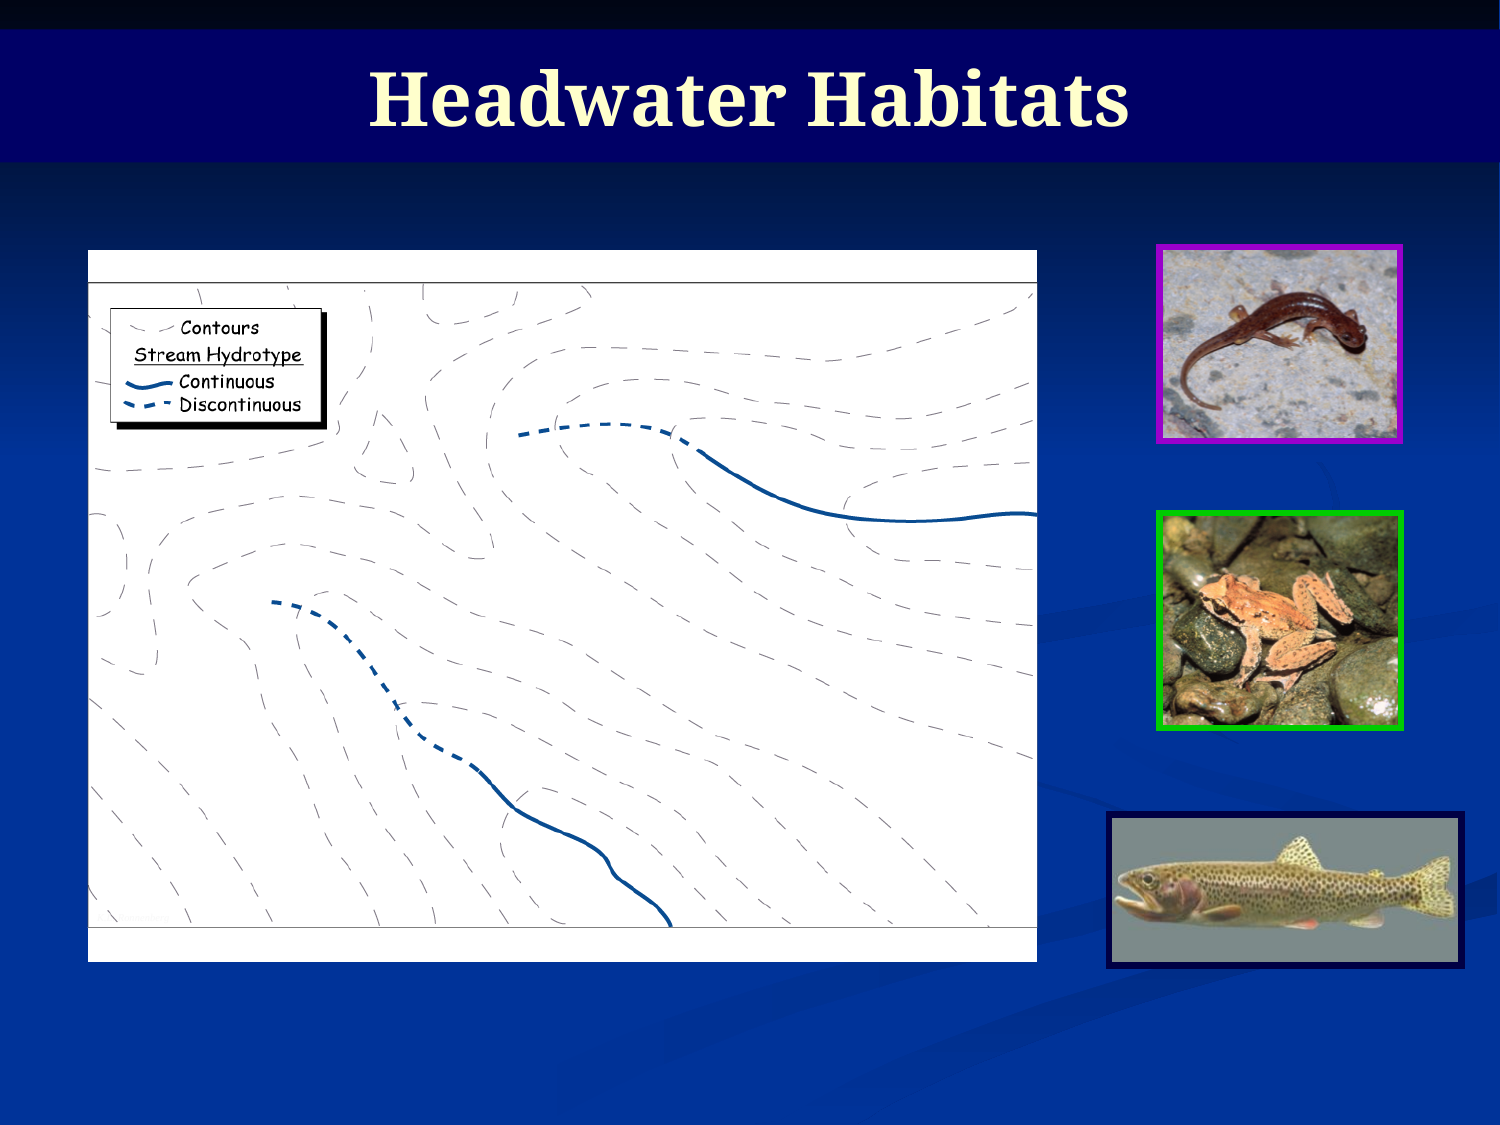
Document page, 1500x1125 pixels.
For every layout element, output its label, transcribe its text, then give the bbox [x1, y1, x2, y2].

picture [1162, 516, 1398, 726]
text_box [87, 249, 1038, 963]
picture [1162, 249, 1397, 439]
text_box [1041, 762, 1438, 838]
picture [1112, 817, 1459, 963]
text_box Headwater Habitats [0, 29, 1500, 163]
